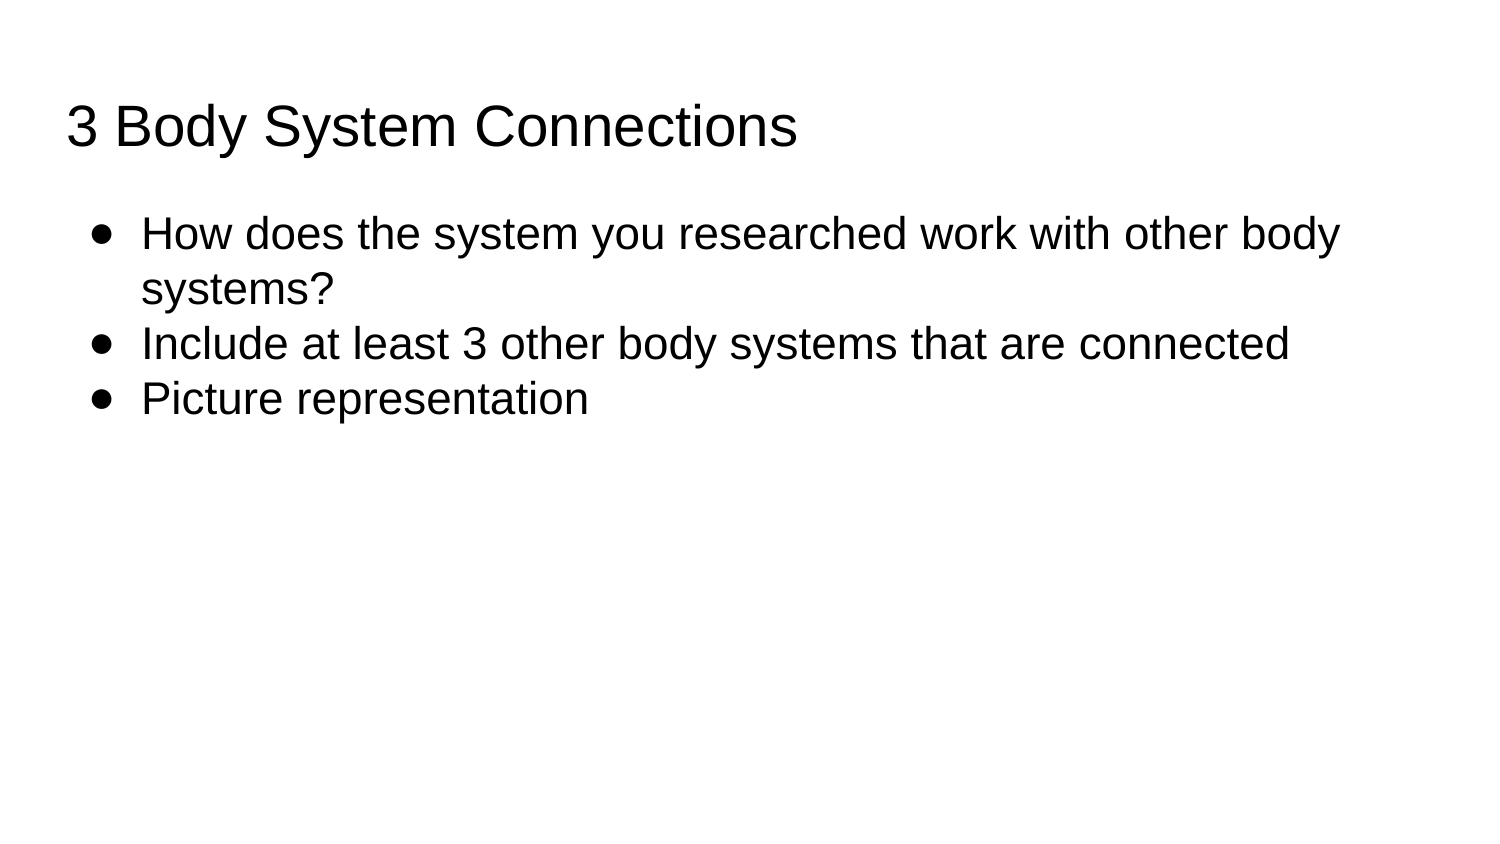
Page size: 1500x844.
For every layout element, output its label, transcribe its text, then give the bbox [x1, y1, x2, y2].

list How does the system you researched work with other body systems? Include at least 3 other body systems that are connected Picture representation [51, 189, 1449, 750]
title 3 Body System Connections [51, 72, 1449, 167]
